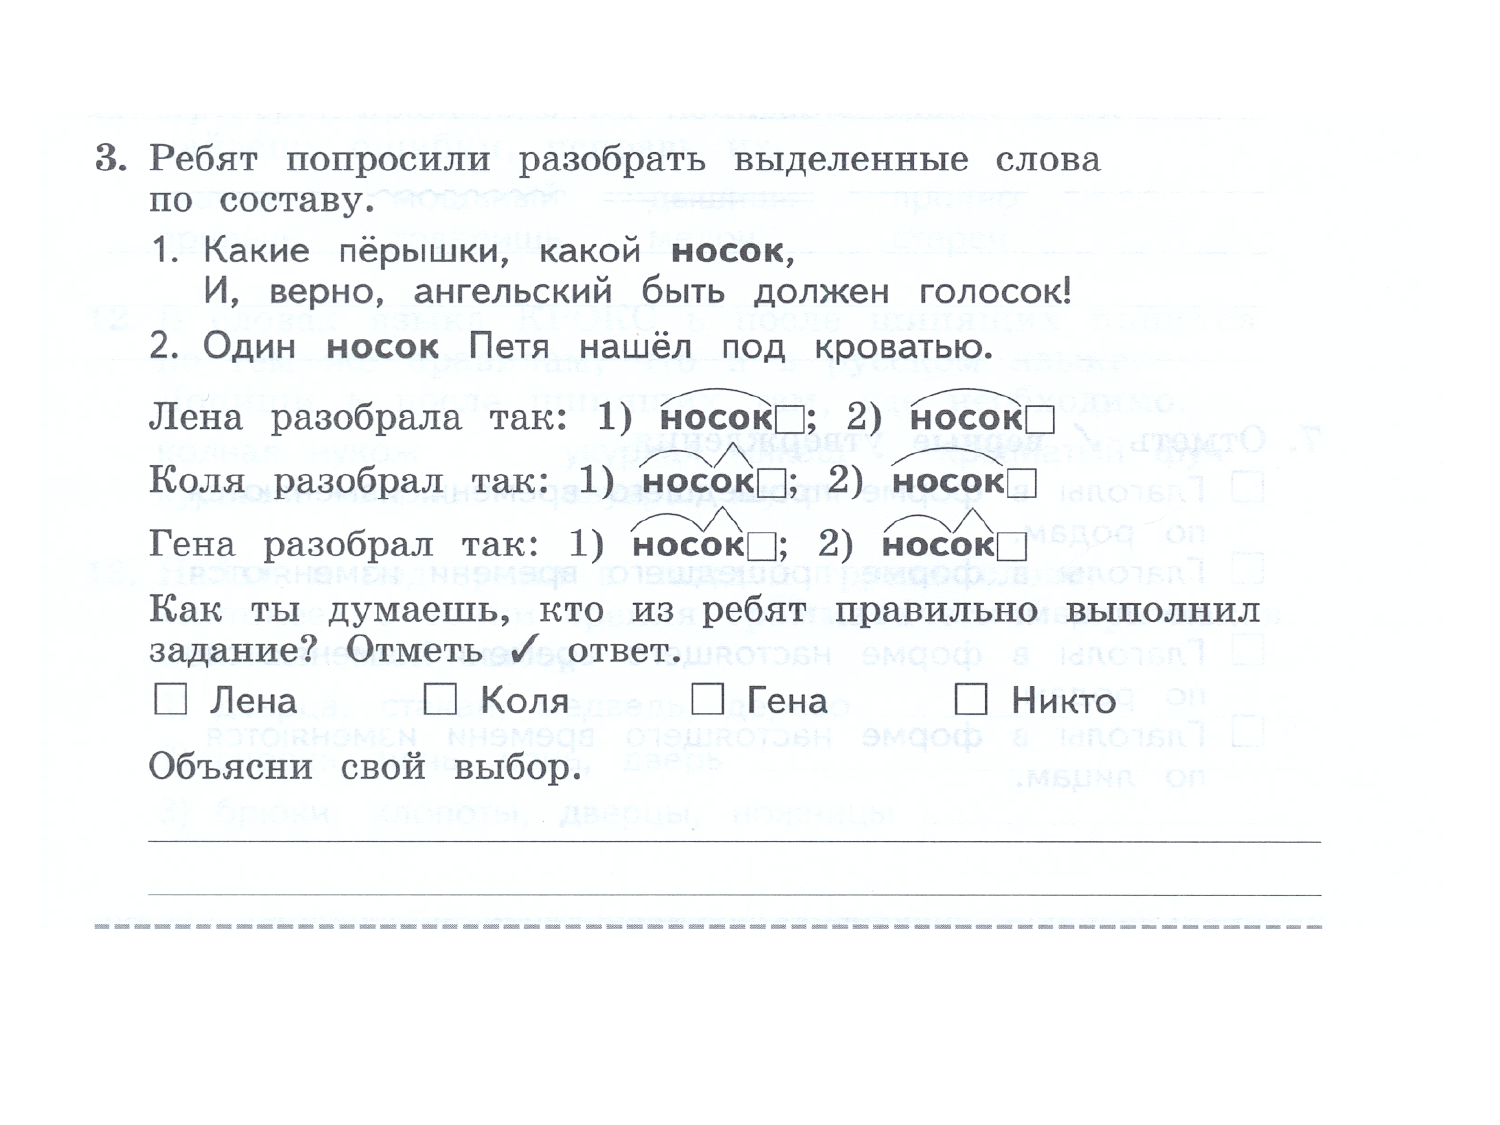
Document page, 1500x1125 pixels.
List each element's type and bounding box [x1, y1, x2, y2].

picture [40, 113, 1447, 929]
